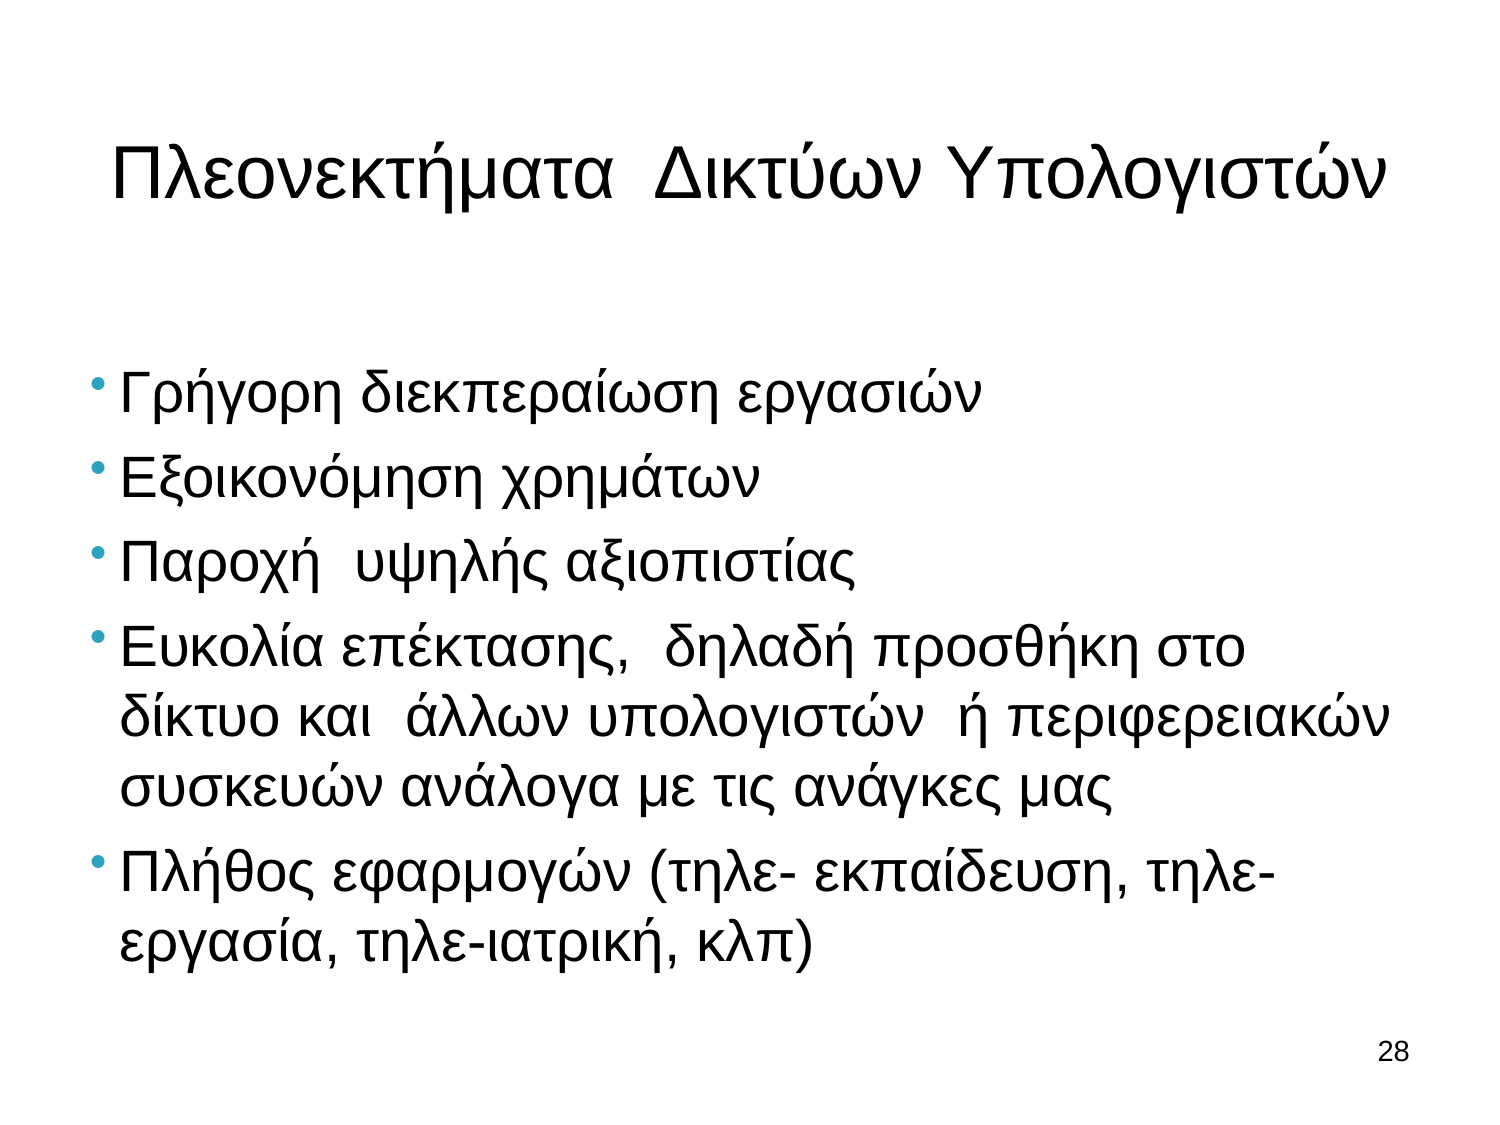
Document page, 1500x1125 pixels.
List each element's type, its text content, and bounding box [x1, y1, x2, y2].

text_box Γρήγορη διεκπεραίωση εργασιών Εξοικονόμηση χρημάτων Παροχή υψηλής αξιοπιστίας Ευκολία επέκτασης, δηλαδή προσθήκη στο δίκτυο και άλλων υπολογιστών ή περιφερειακών συσκευών ανάλογα με τις ανάγκες μας Πλήθος εφαρμογών (τηλε- εκπαίδευση, τηλε- εργασία, τηλε-ιατρική, κλπ) [74, 262, 1425, 1063]
slide_number 28 [1074, 1024, 1425, 1103]
text_box Πλεονεκτήματα Δικτύων Υπολογιστών [74, 87, 1425, 250]
